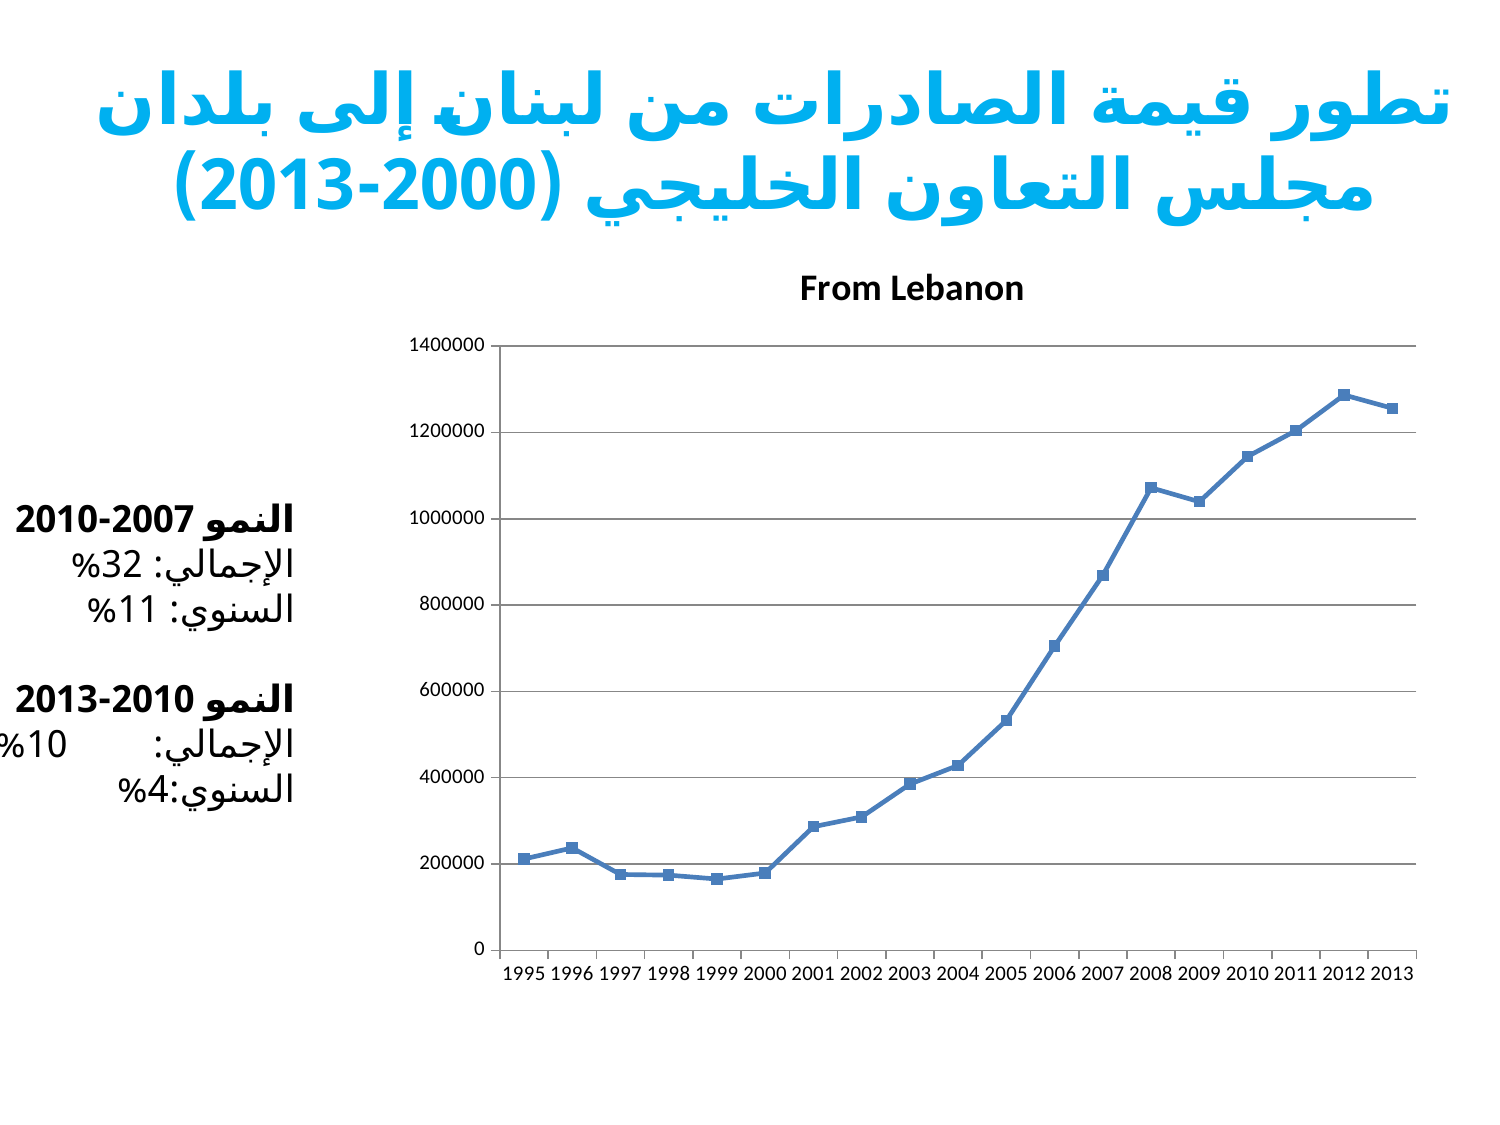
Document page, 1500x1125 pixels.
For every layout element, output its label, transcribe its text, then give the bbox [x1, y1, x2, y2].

text_box النمو 2007-2010 الإجمالي: 32% السنوي: 11% النمو 2010-2013 الإجمالي: 10% السنوي: 4% [0, 487, 310, 818]
chart [387, 237, 1438, 1001]
title تطور قيمة الصادرات من لبنان إلى بلدان مجلس التعاون الخليجي (2000-2013) [75, 45, 1475, 233]
